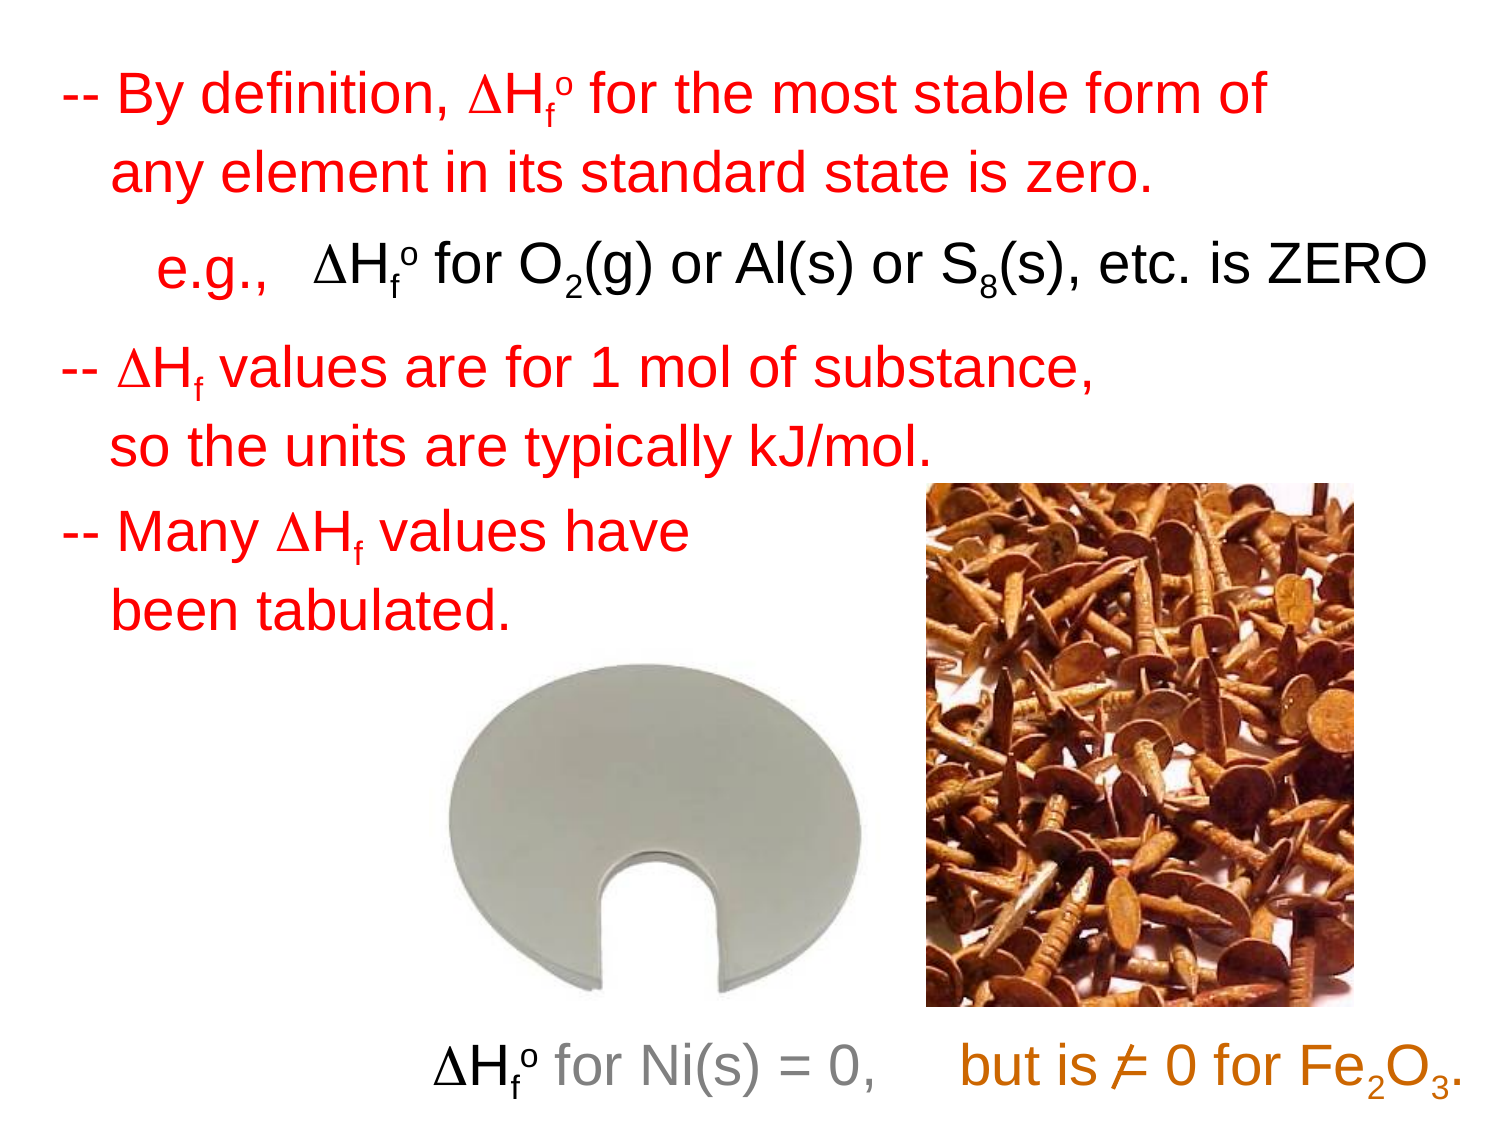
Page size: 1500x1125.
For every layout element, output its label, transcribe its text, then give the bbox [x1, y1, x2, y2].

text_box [408, 483, 1500, 1110]
text_box -- By definition, DHfo for the most stable form of any element in its standard state is zero. [46, 47, 1284, 212]
text_box DHfo for O2(g) or Al(s) or S8(s), etc. is ZERO [297, 217, 1461, 313]
text_box -- Many DHf values have been tabulated. [46, 485, 404, 650]
text_box -- DHf values are for 1 mol of substance, so the units are typically kJ/mol. [46, 321, 1112, 485]
text_box e.g., [141, 222, 297, 308]
